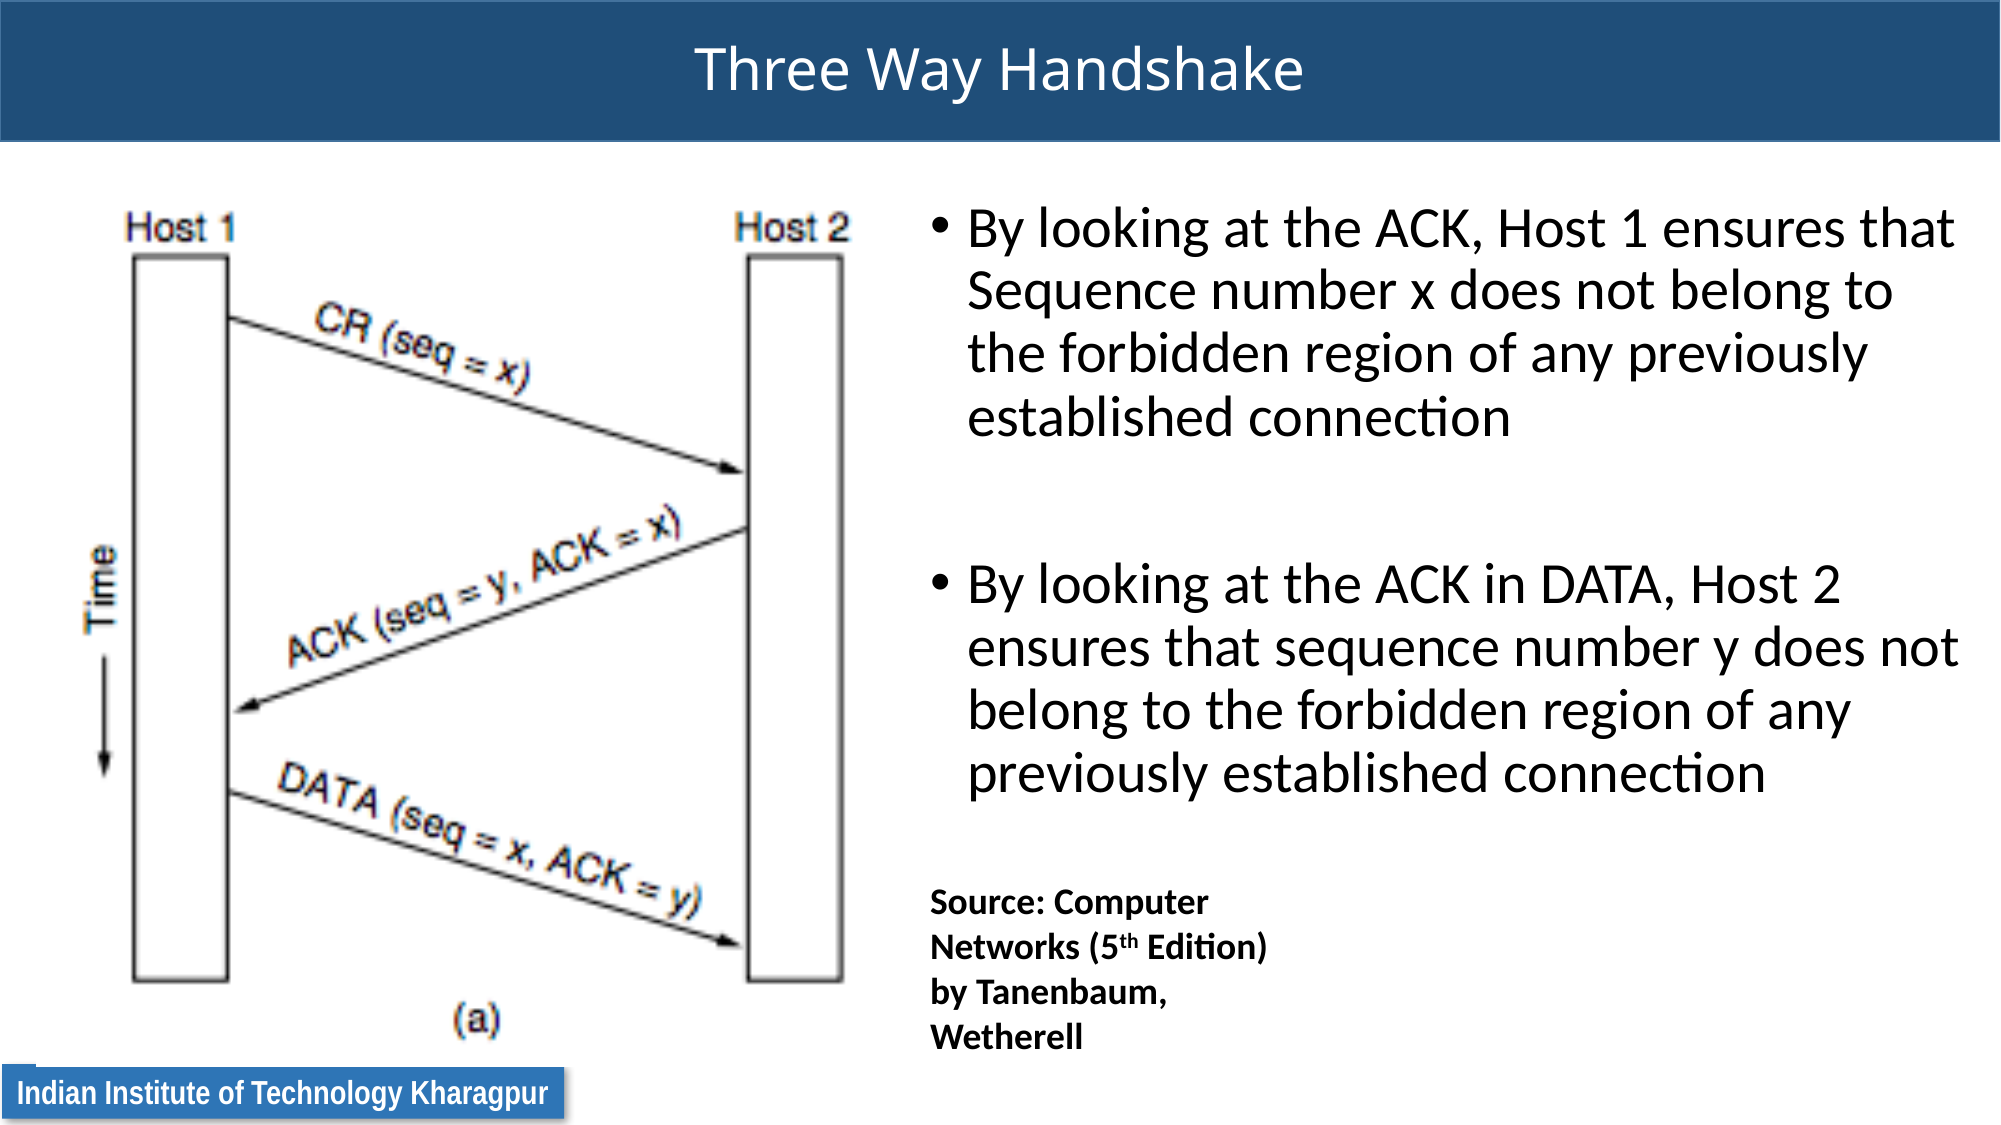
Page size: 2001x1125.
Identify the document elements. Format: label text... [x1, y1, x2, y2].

list By looking at the ACK, Host 1 ensures that Sequence number x does not belong to the forbidden region of any previously established connection By looking at the ACK in DATA, Host 2 ensures that sequence number y does not belong to the forbidden region of any previously established connection [954, 189, 1981, 1067]
title Three Way Handshake [0, 1, 2000, 141]
picture [36, 168, 954, 1067]
text_box Source: Computer Networks (5th Edition) by Tanenbaum, Wetherell [954, 870, 1291, 1065]
